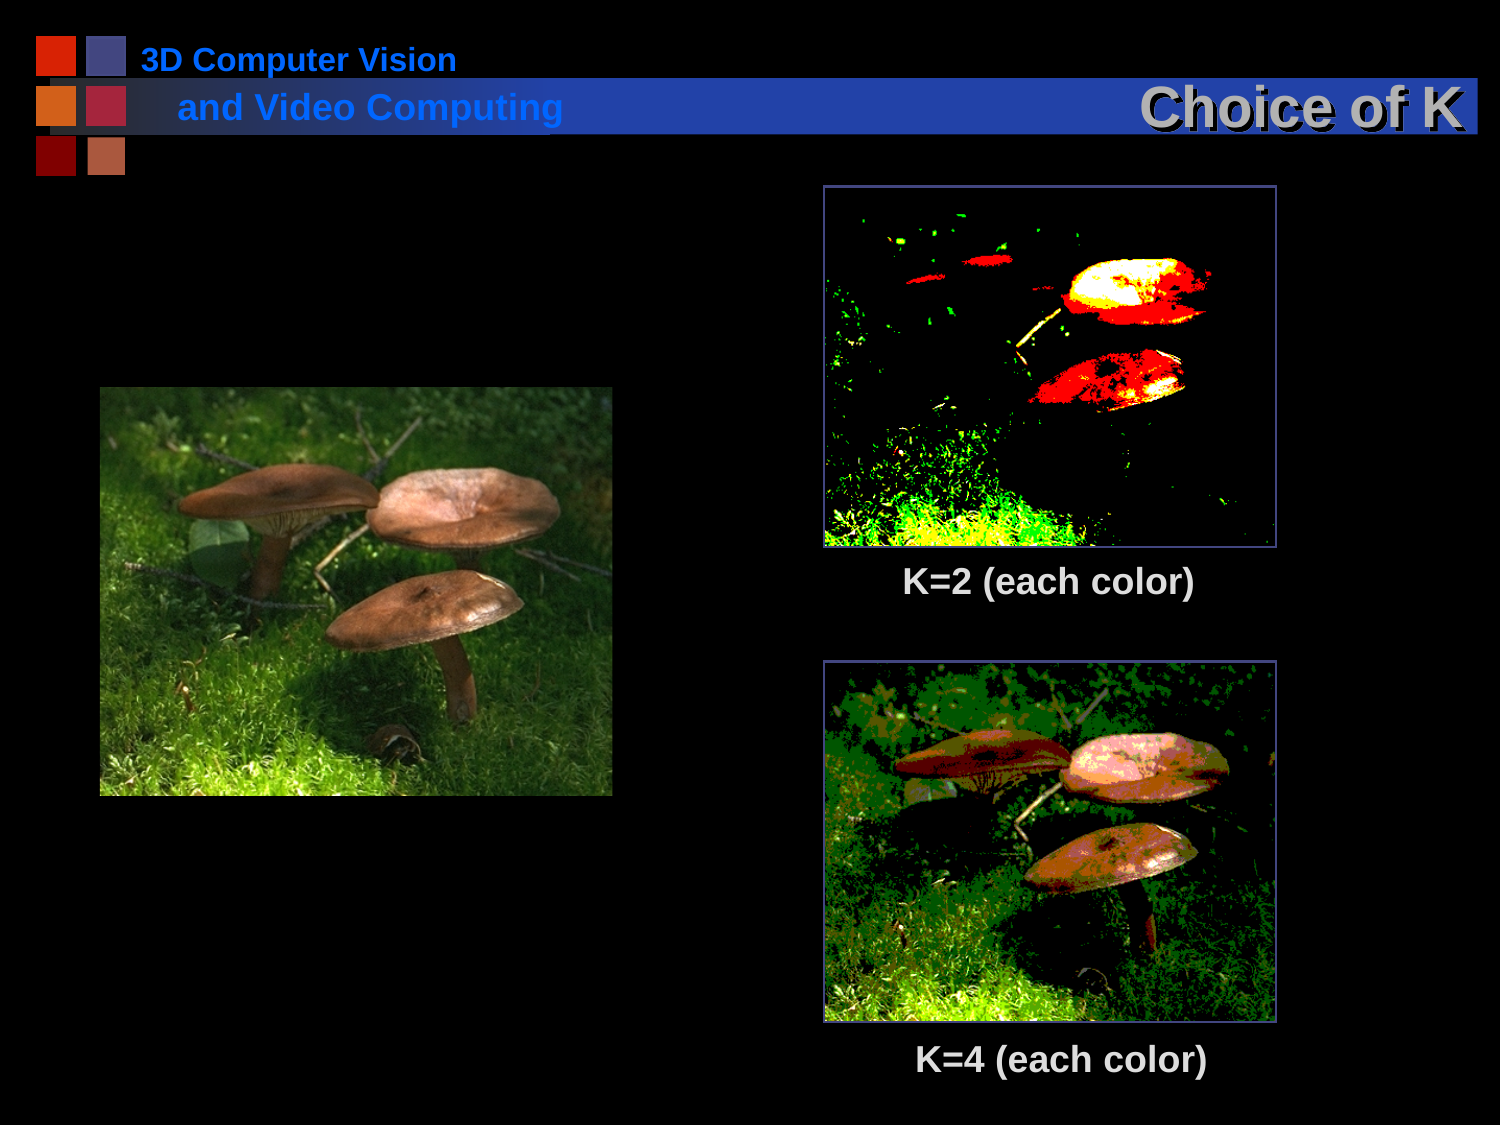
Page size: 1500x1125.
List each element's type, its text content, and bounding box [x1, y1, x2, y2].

picture [99, 387, 613, 796]
picture [824, 662, 1276, 1021]
picture [824, 187, 1276, 546]
text_box K=2 (each color) [887, 555, 1211, 610]
text_box K=4 (each color) [900, 1030, 1223, 1087]
title Choice of K [1111, 46, 1492, 148]
